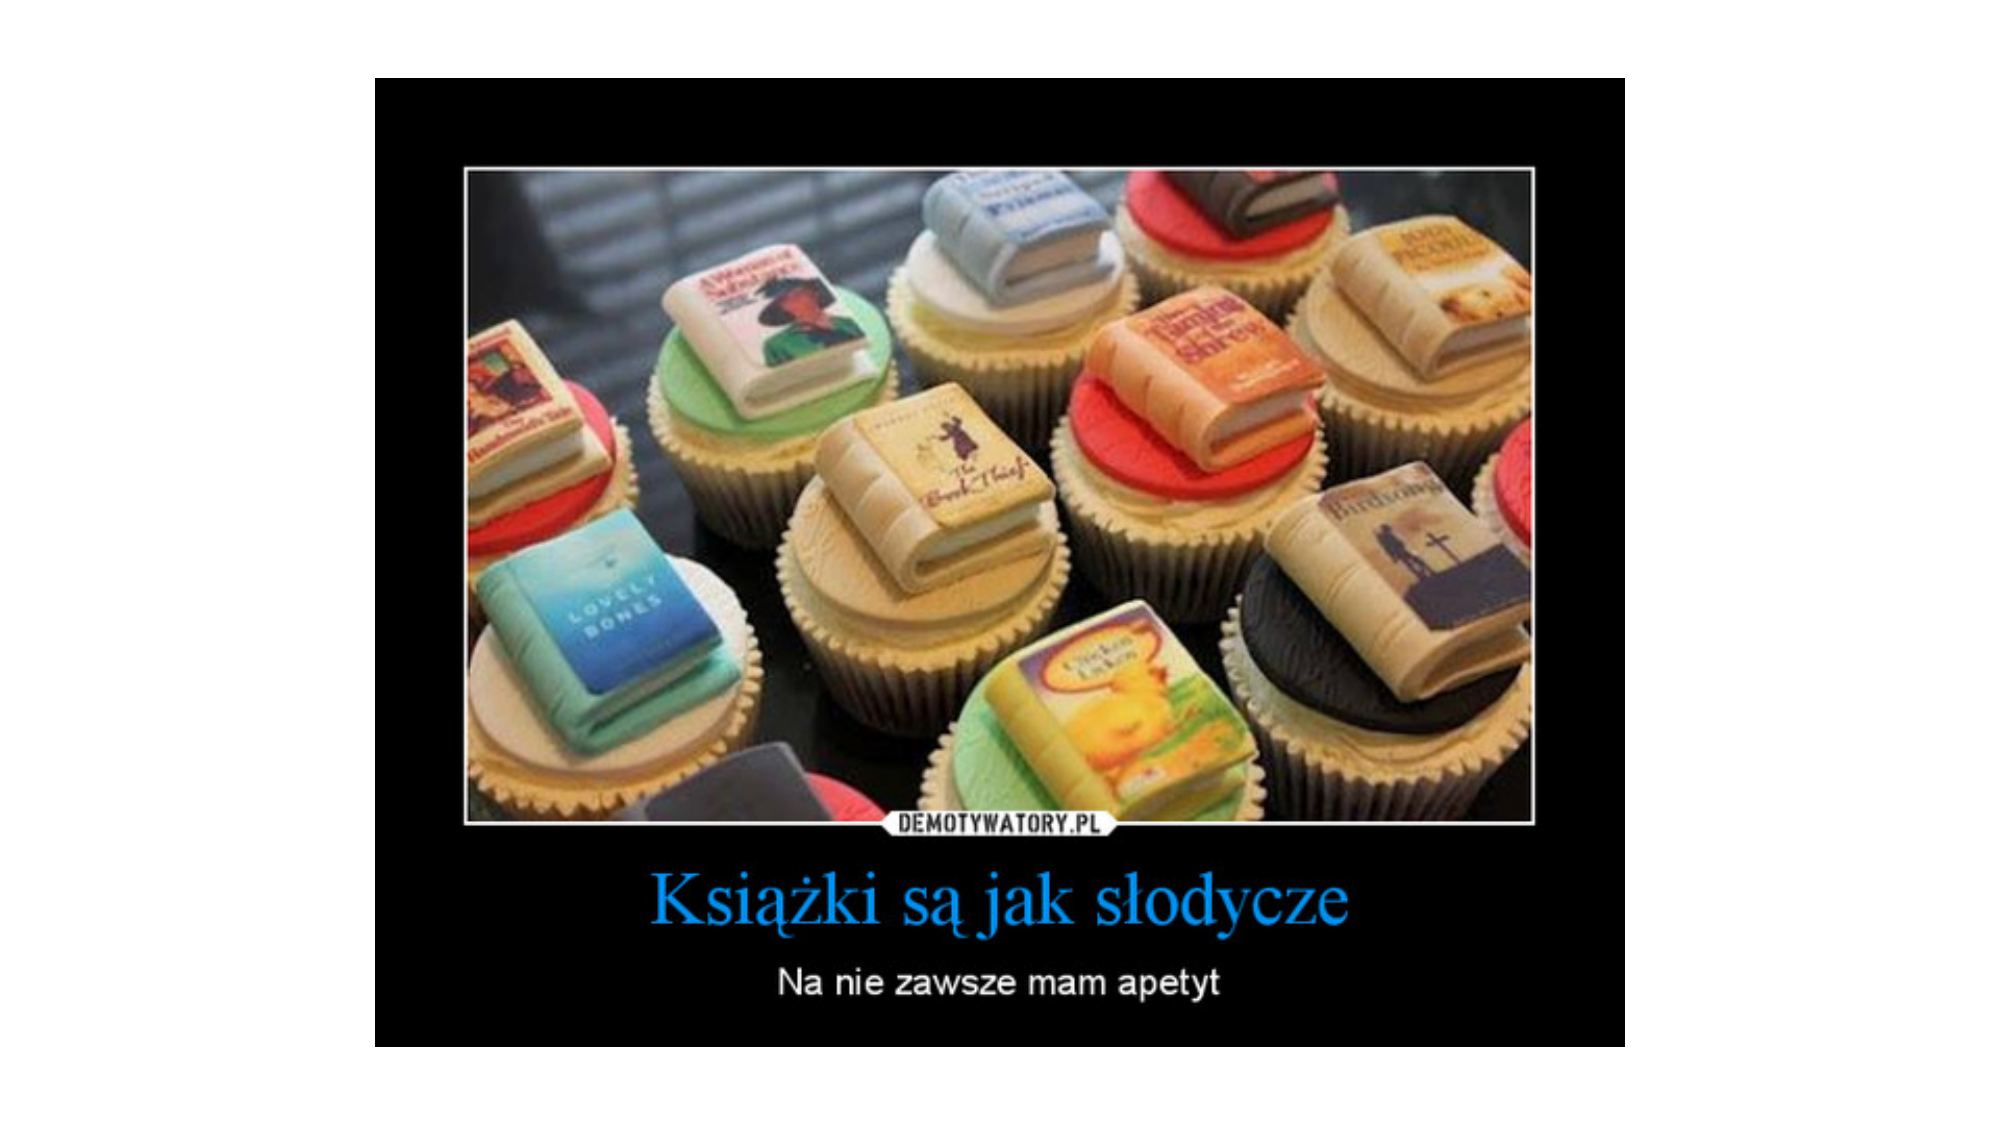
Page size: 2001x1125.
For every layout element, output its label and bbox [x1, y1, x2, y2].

picture [374, 78, 1625, 1047]
